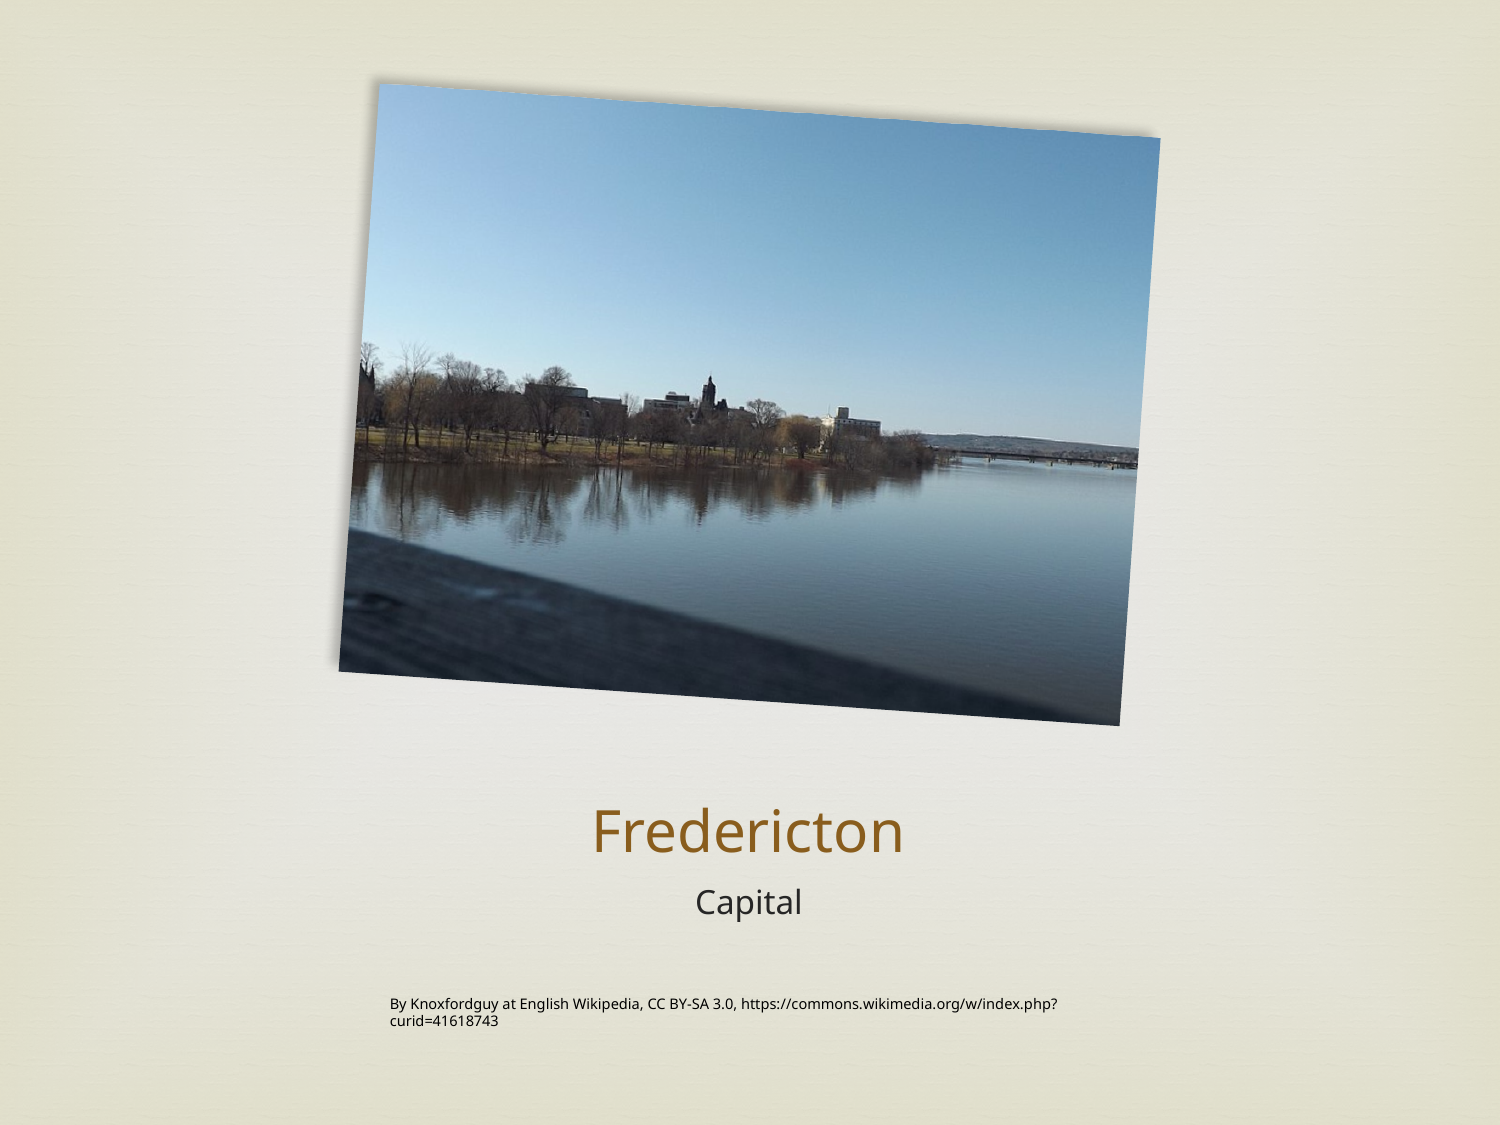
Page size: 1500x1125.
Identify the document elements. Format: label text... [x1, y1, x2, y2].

picture [338, 84, 1161, 727]
list Capital [112, 873, 1386, 1006]
text_box By Knoxfordguy at English Wikipedia, CC BY-SA 3.0, https://commons.wikimedia.org/w/index.php?curid=41618743 [374, 987, 1125, 1038]
title Fredericton [111, 765, 1386, 872]
